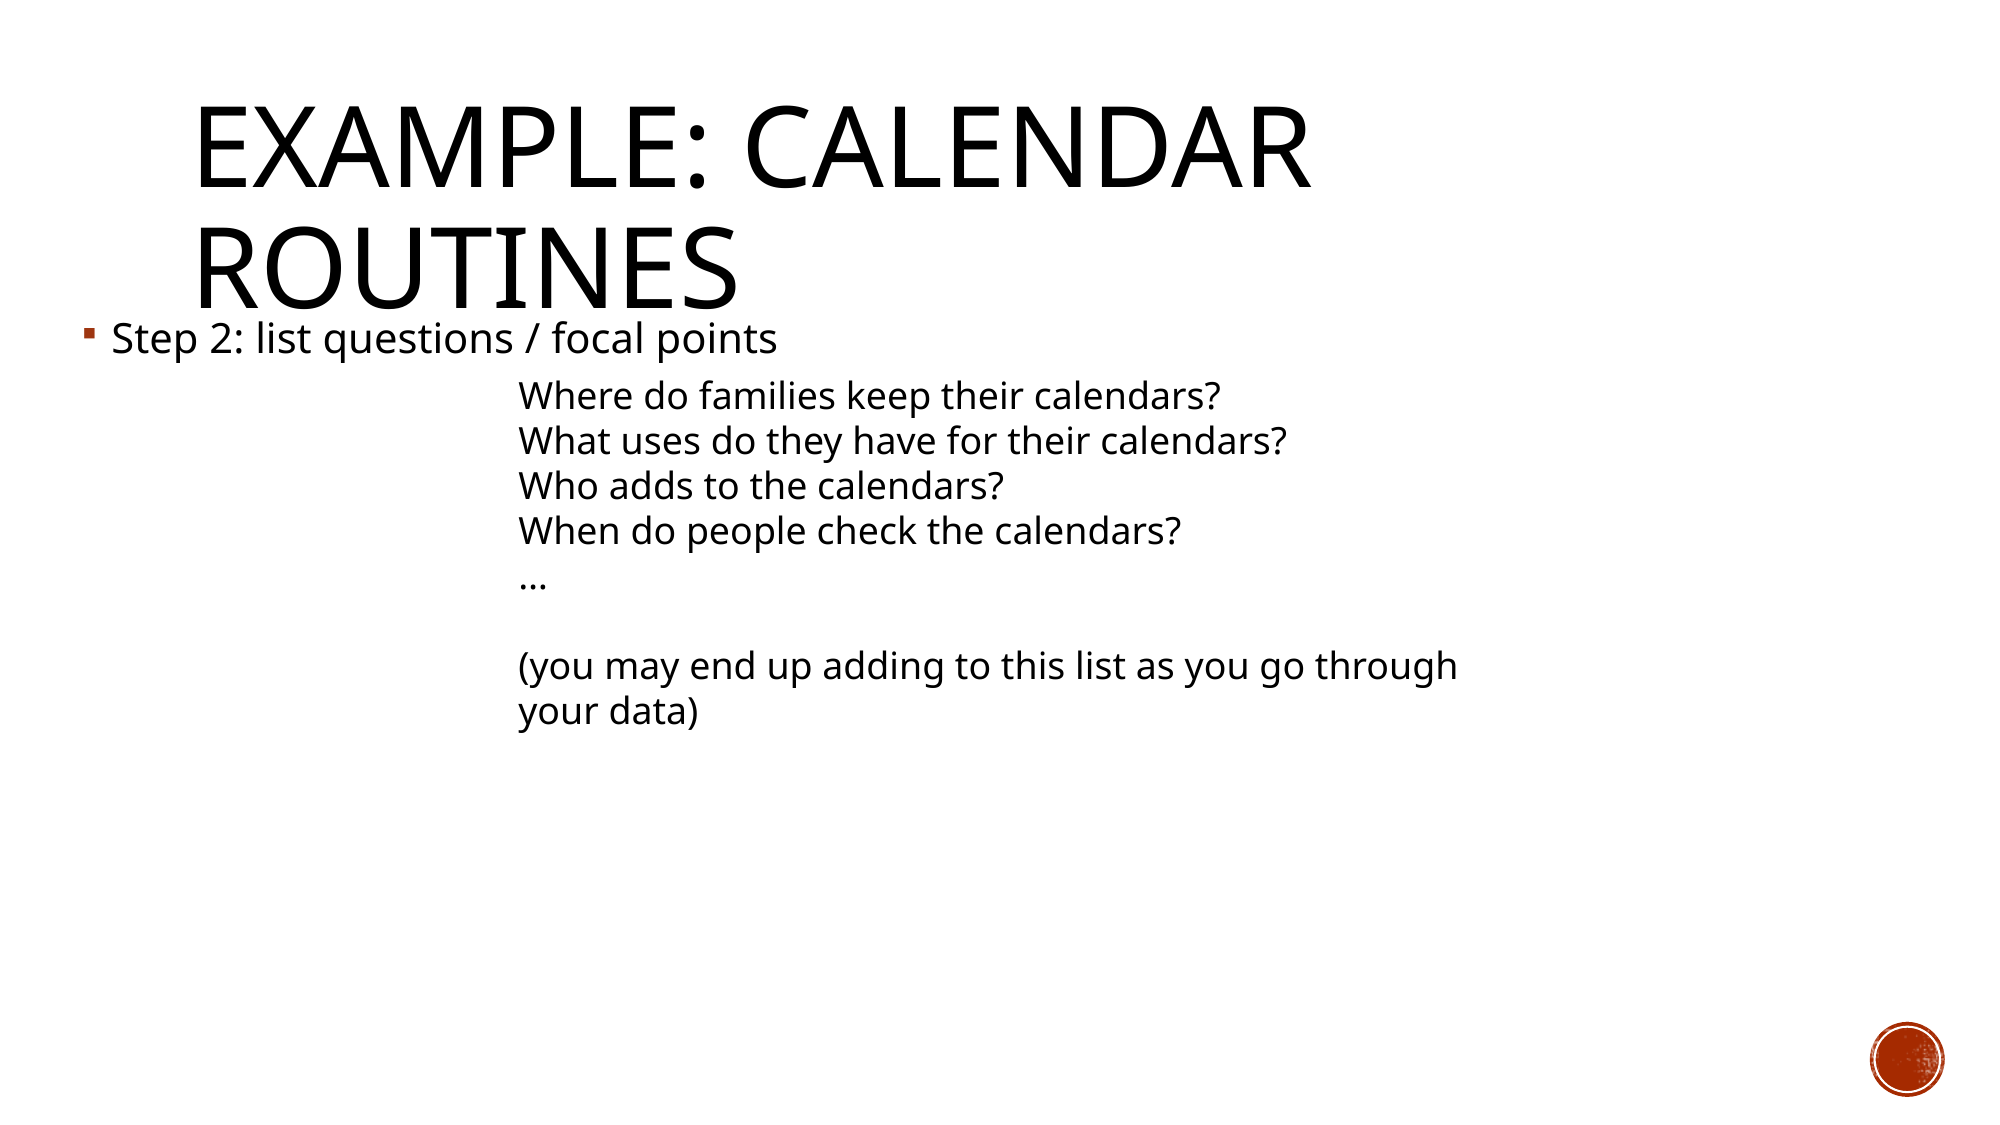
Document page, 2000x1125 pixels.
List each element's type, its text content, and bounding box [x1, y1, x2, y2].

text_box Where do families keep their calendars? What uses do they have for their calendars? Who adds to the calendars? When do people check the calendars? … (you may end up adding to this list as you go through your data) [503, 364, 1520, 740]
list Step 2: list questions / focal points [66, 310, 1490, 1125]
title Example: Calendar Routines [175, 79, 1825, 344]
